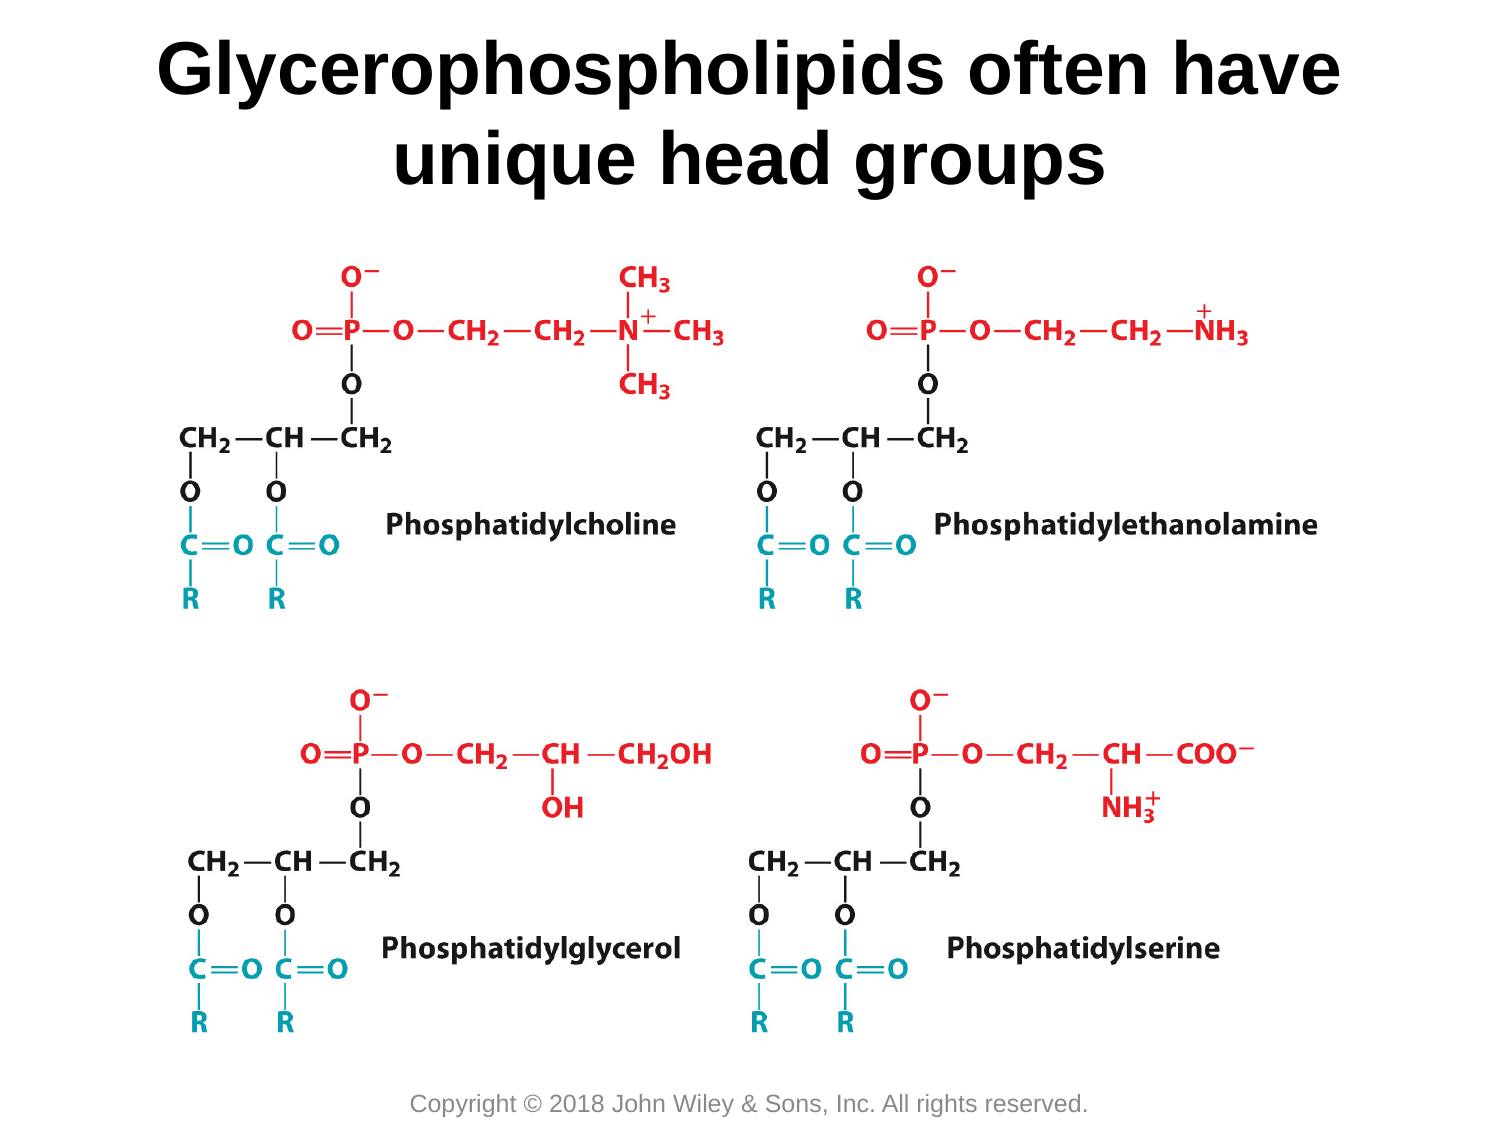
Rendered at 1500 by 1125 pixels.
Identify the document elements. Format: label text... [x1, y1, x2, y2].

picture [174, 255, 1326, 1039]
title Glycerophospholipids often have unique head groups [75, 15, 1425, 204]
footer Copyright © 2018 John Wiley & Sons, Inc. All rights reserved. [228, 1065, 1272, 1125]
